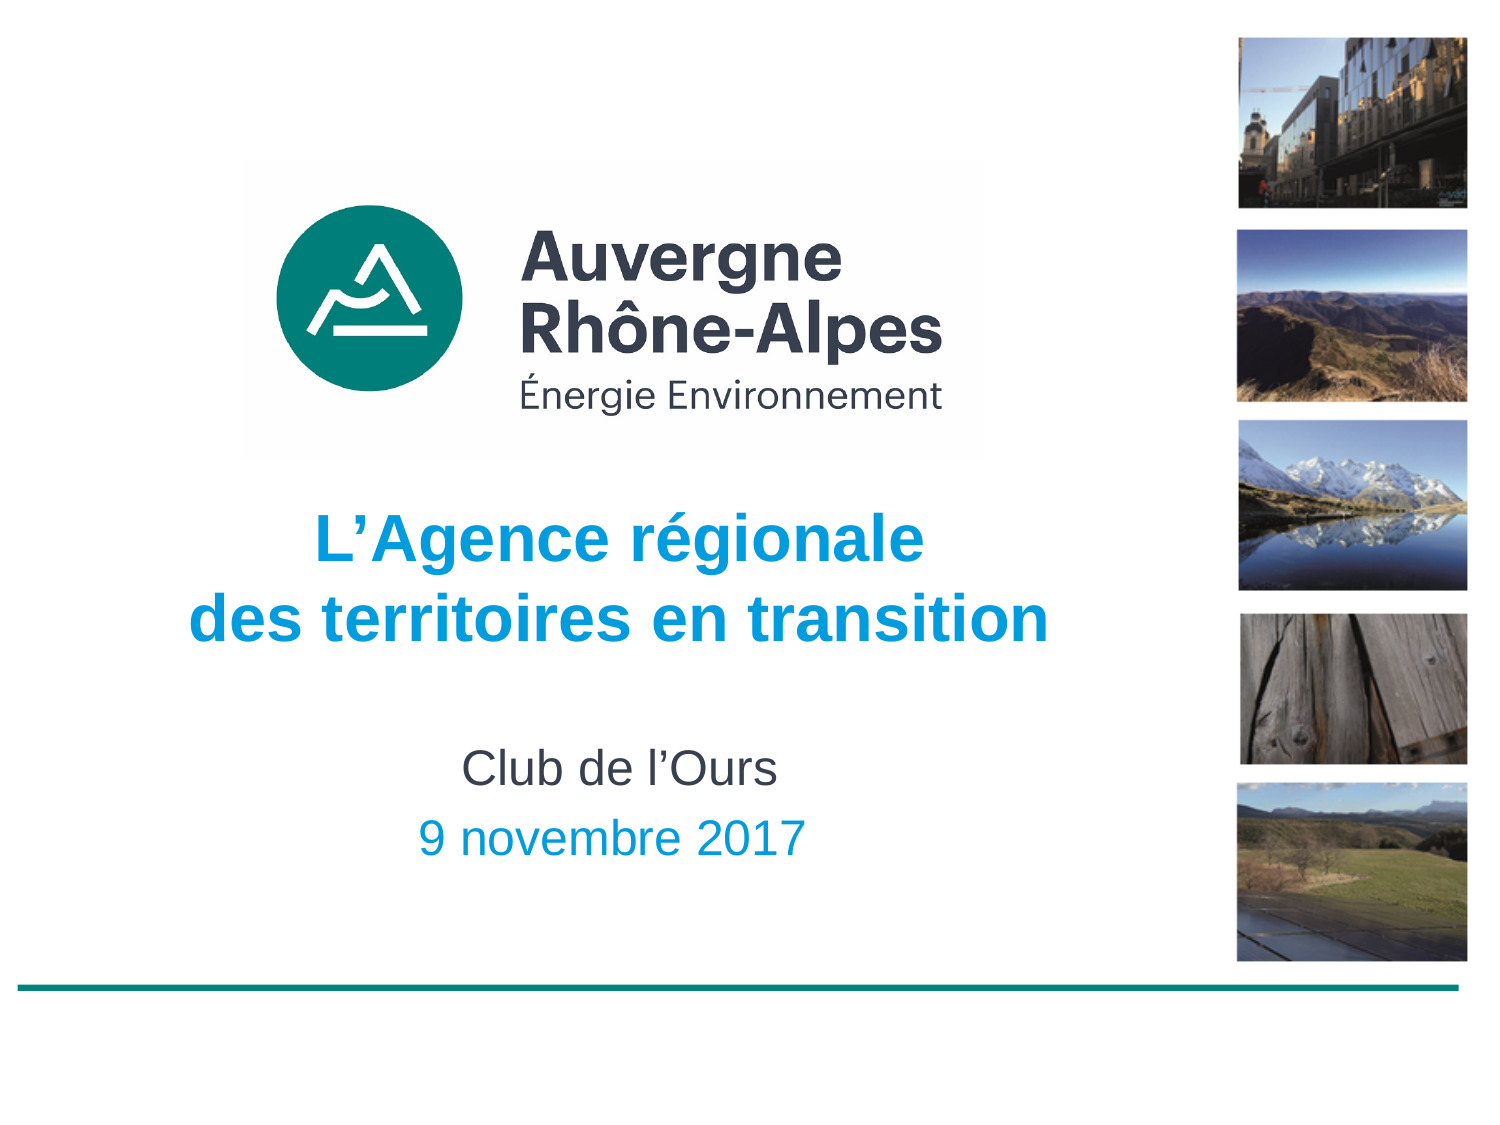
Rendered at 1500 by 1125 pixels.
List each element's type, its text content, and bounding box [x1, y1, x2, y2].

picture [1234, 33, 1471, 965]
picture [241, 160, 985, 460]
subtitle Club de l’Ours 9 novembre 2017 [64, 727, 1176, 941]
title L’Agence régionale des territoires en transition [65, 219, 1176, 727]
